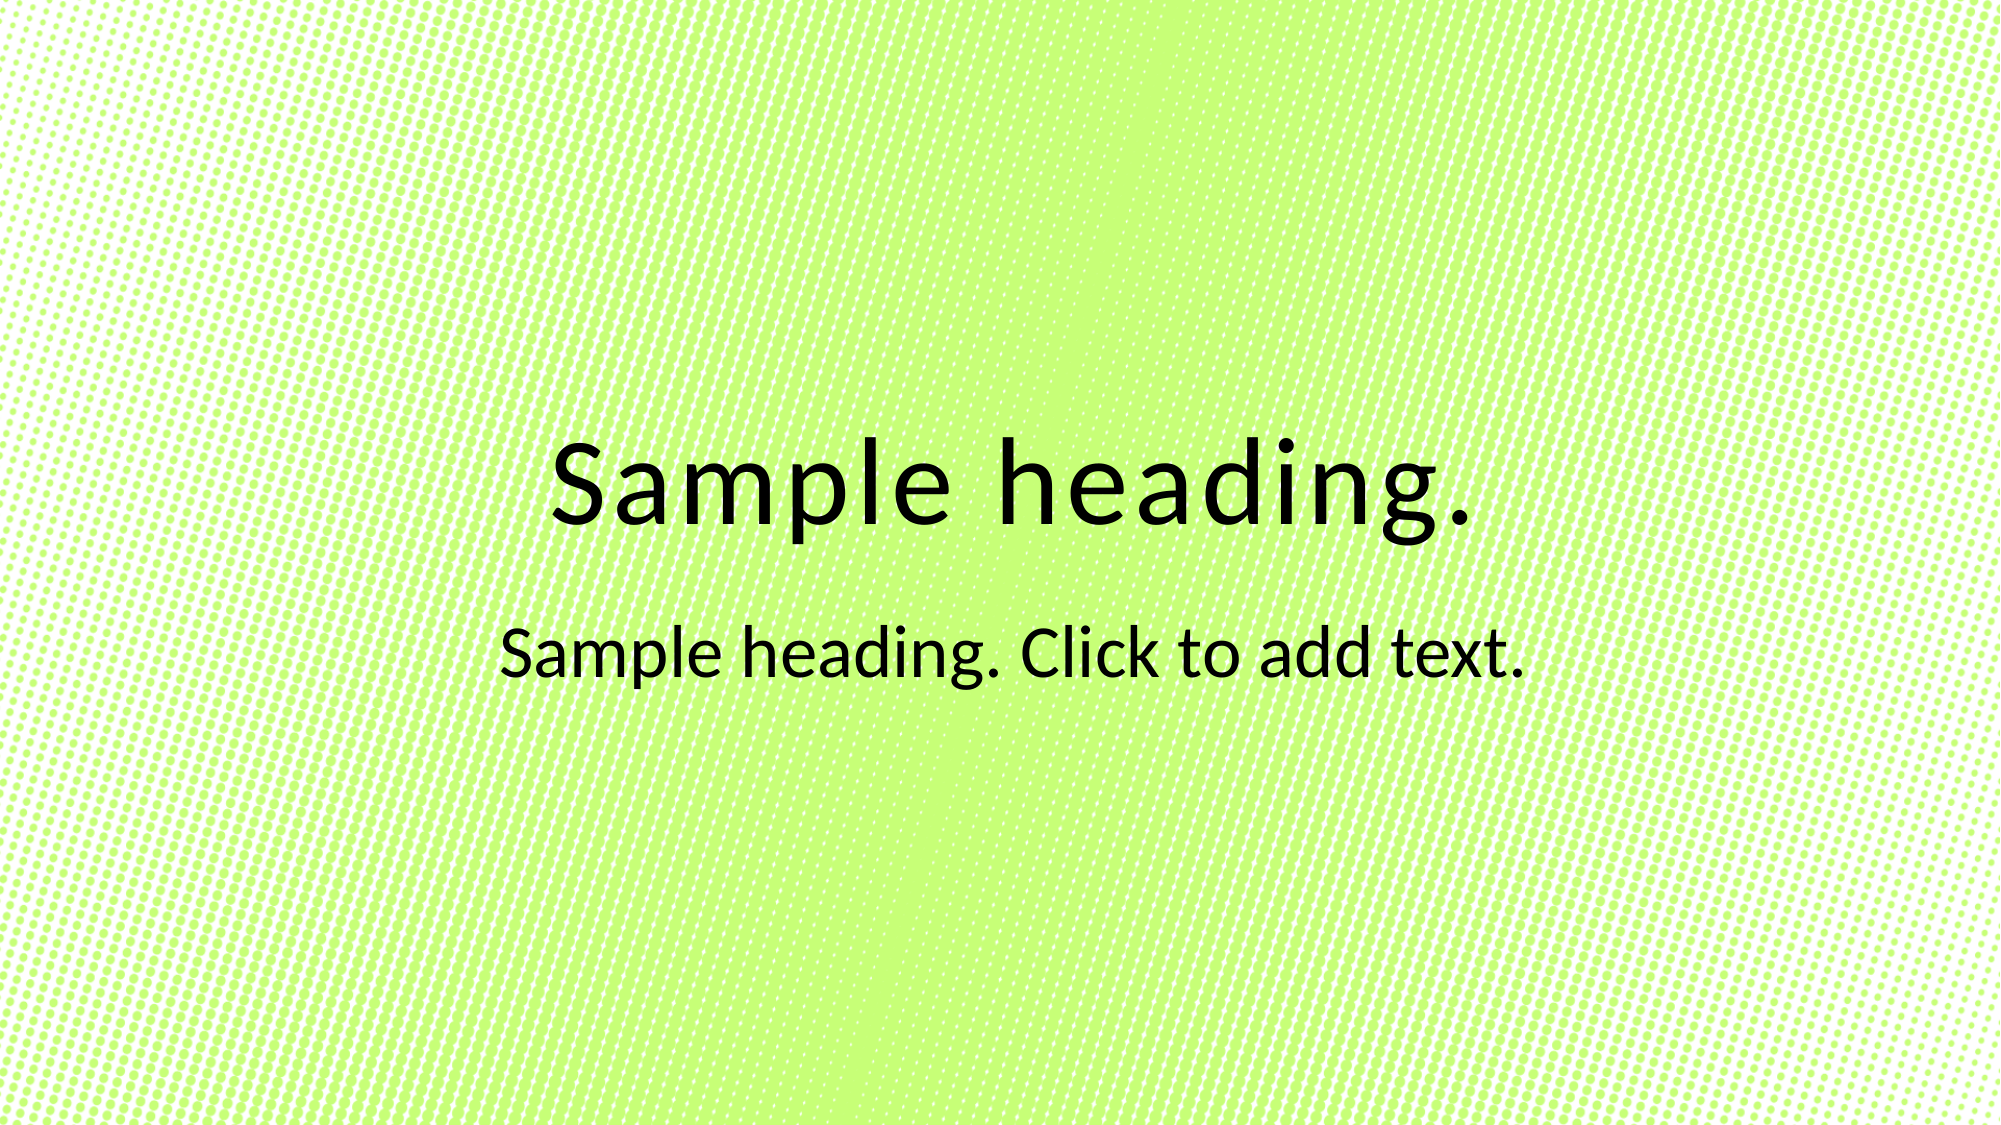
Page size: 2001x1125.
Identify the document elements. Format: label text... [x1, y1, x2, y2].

list Sample heading. Click to add text. [107, 594, 1921, 767]
title Sample heading. [104, 392, 1922, 610]
picture [0, 0, 2000, 1125]
